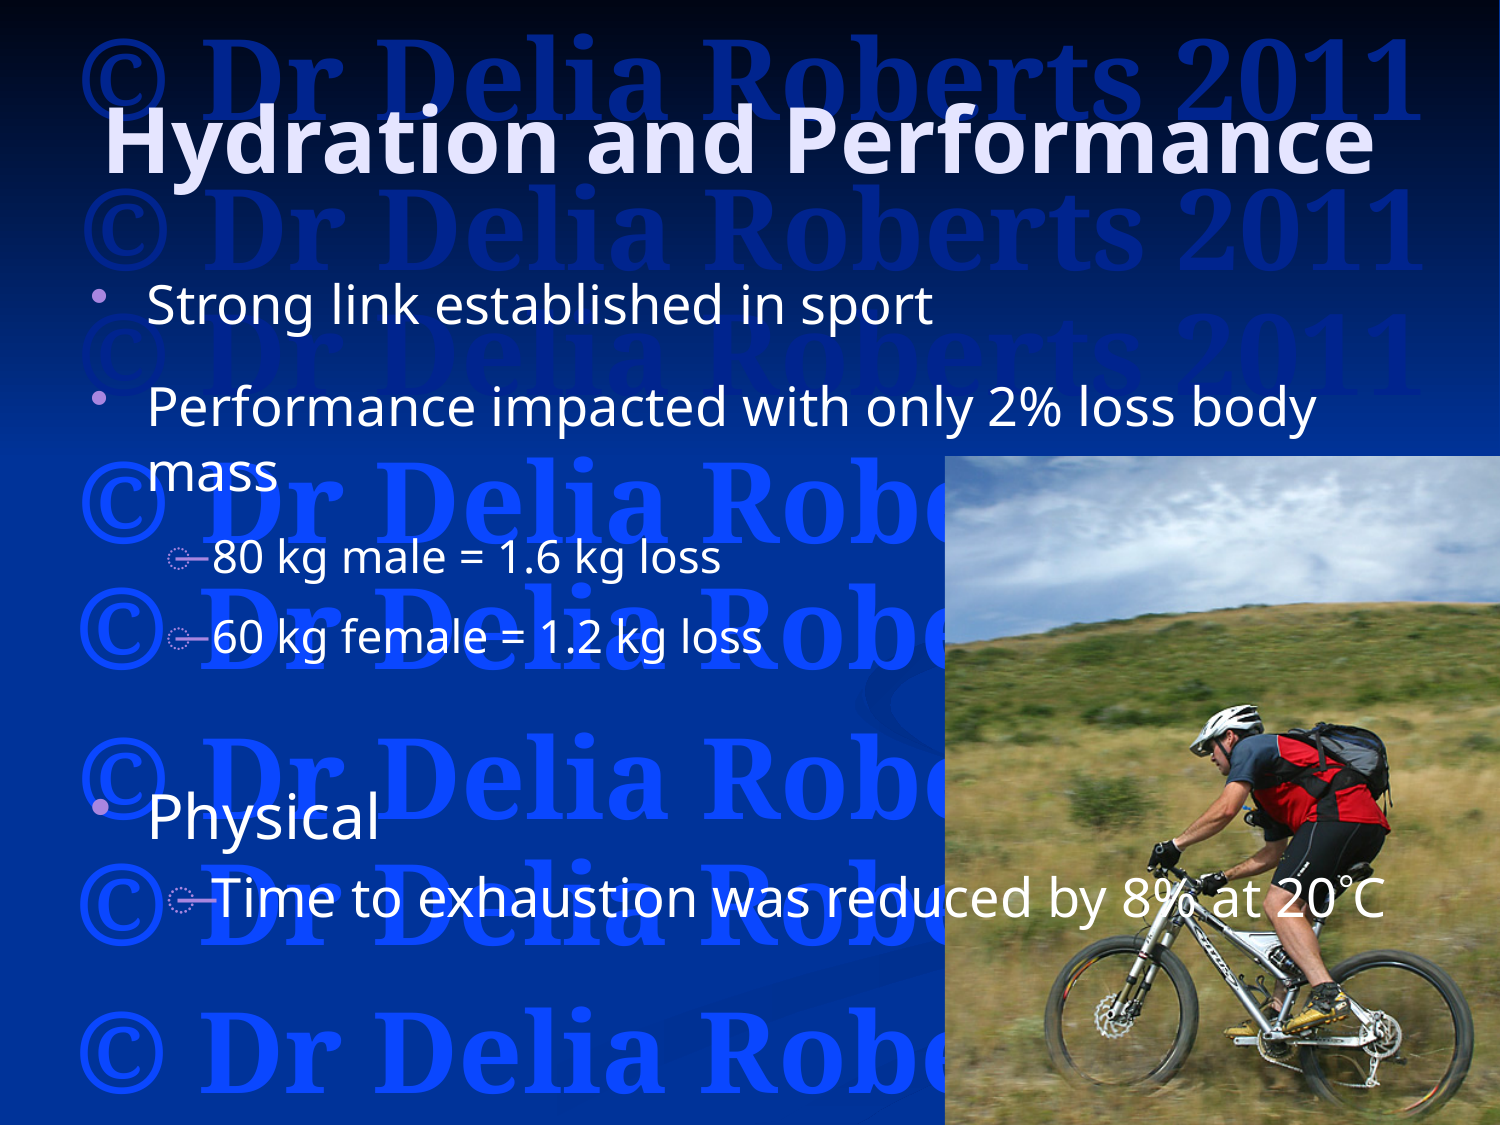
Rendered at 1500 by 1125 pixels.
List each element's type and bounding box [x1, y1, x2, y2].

text_box [0, 0, 1500, 1125]
picture [944, 455, 1500, 1125]
